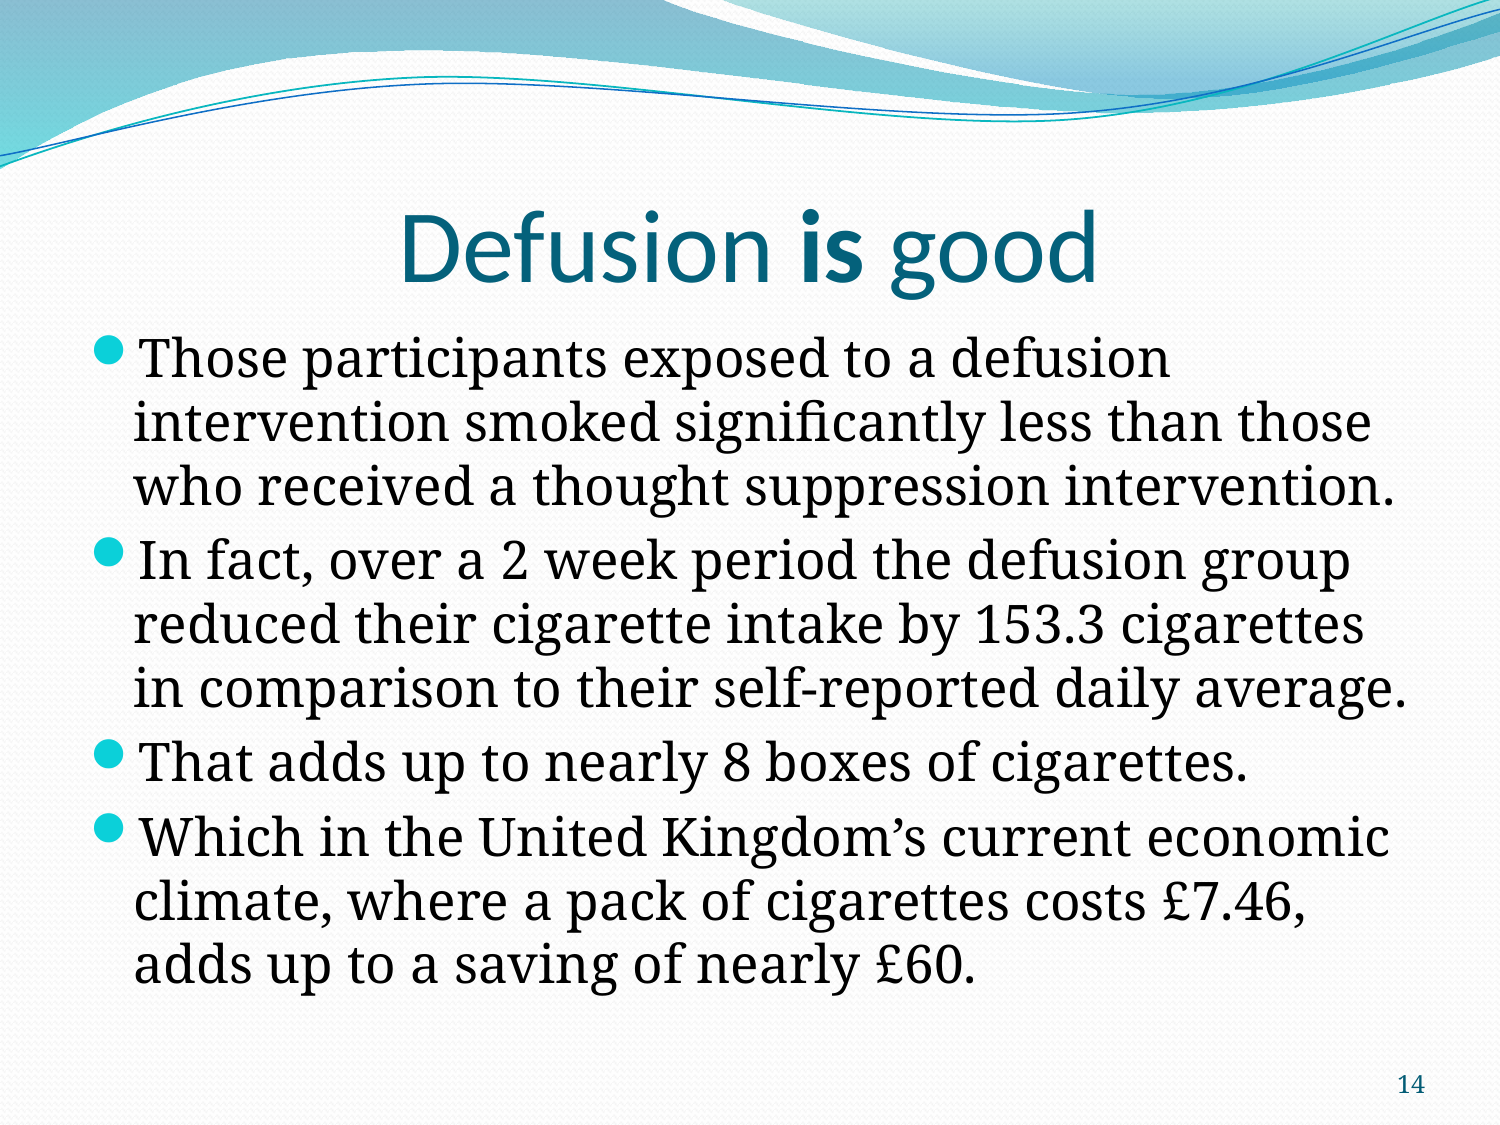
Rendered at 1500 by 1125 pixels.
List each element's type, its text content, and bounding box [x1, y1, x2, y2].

list Those participants exposed to a defusion intervention smoked significantly less than those who received a thought suppression intervention. In fact, over a 2 week period the defusion group reduced their cigarette intake by 153.3 cigarettes in comparison to their self-reported daily average. That adds up to nearly 8 boxes of cigarettes. Which in the United Kingdom’s current economic climate, where a pack of cigarettes costs £7.46, adds up to a saving of nearly £60. [75, 317, 1425, 1038]
slide_number 14 [1299, 1042, 1425, 1103]
title Defusion is good [75, 115, 1425, 303]
